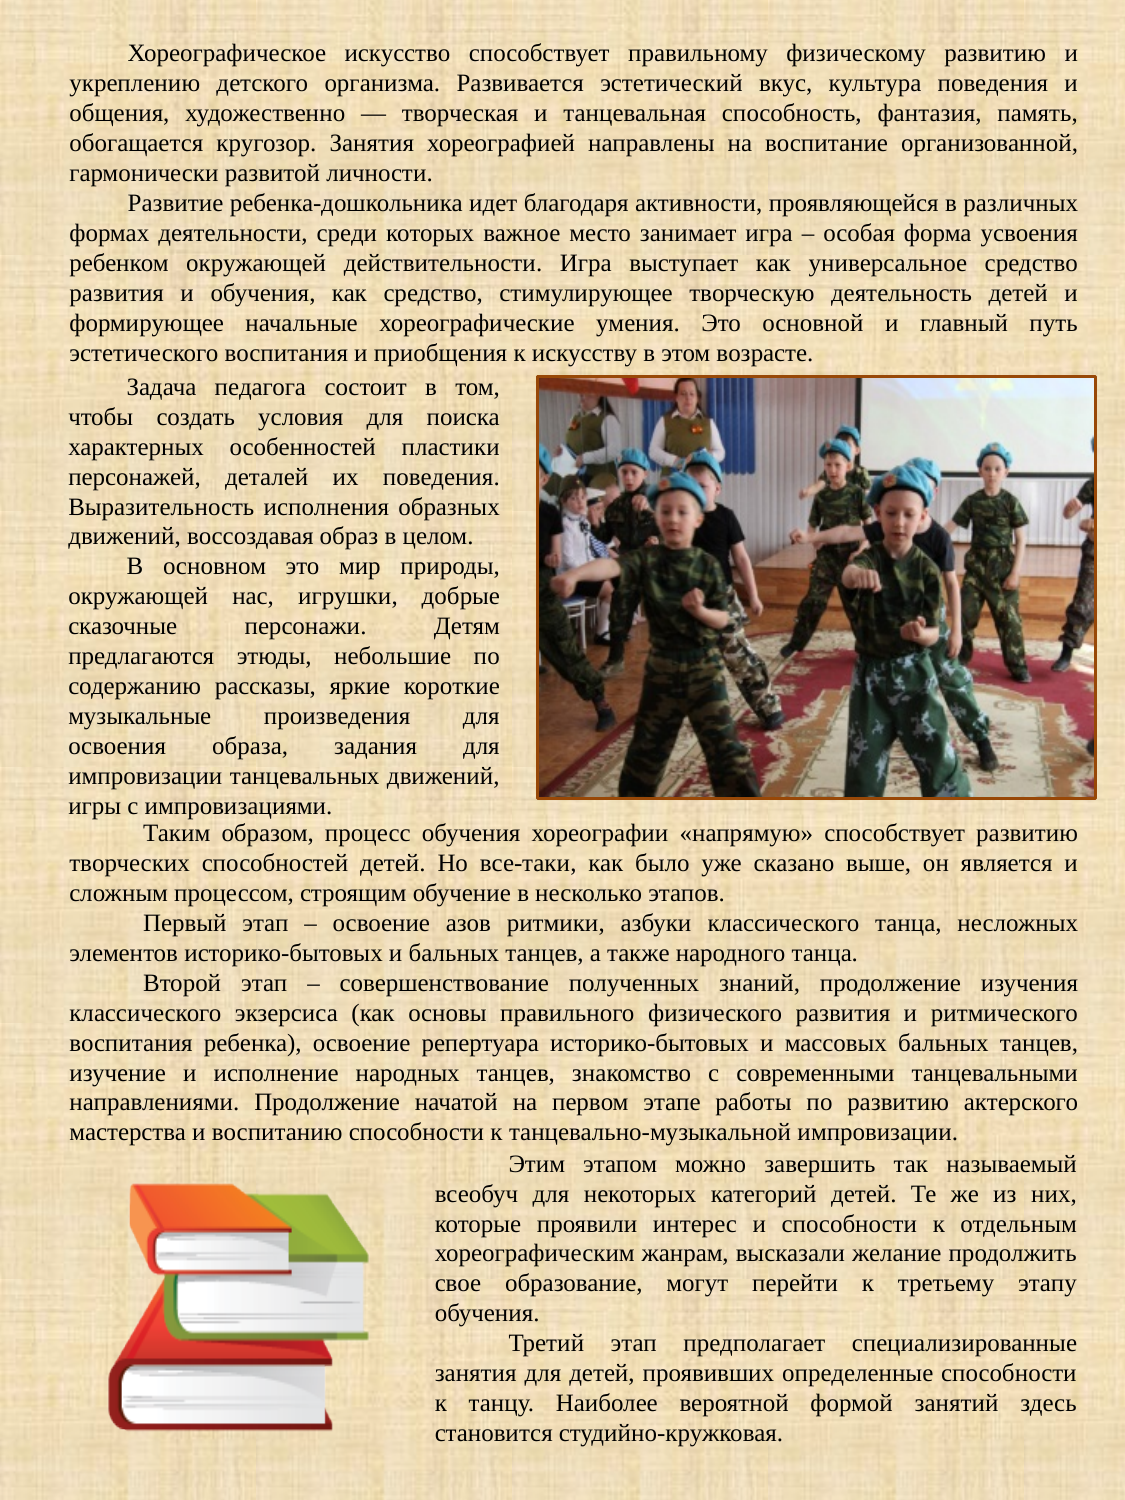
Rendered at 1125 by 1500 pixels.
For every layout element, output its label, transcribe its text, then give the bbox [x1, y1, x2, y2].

picture [77, 1099, 386, 1499]
text_box Этим этапом можно завершить так называемый всеобуч для некоторых категорий детей. Те же из них, которые проявили интерес и способности к отдельным хореографическим жанрам, высказали желание продолжить свое образование, могут перейти к третьему этапу обучения. Третий этап предполагает специализированные занятия для детей, проявивших определенные способности к танцу. Наиболее вероятной формой занятий здесь становится студийно-кружковая. [420, 1139, 1093, 1454]
text_box Задача педагога состоит в том, чтобы создать условия для поиска характерных особенностей пластики персонажей, деталей их поведения. Выразительность исполнения образных движений, воссоздавая образ в целом. В основном это мир природы, окружающей нас, игрушки, добрые сказочные персонажи. Детям предлагаются этюды, небольшие по содержанию рассказы, яркие короткие музыкальные произведения для освоения образа, задания для импровизации танцевальных движений, игры с импровизациями. [53, 362, 516, 827]
text_box Таким образом, процесс обучения хореографии «напрямую» способствует развитию творческих способностей детей. Но все-таки, как было уже сказано выше, он является и сложным процессом, строящим обучение в несколько этапов. Первый этап – освоение азов ритмики, азбуки классического танца, несложных элементов историко-бытовых и бальных танцев, а также народного танца. Второй этап – совершенствование полученных знаний, продолжение изучения классического экзерсиса (как основы правильного физического развития и ритмического воспитания ребенка), освоение репертуара историко-бытовых и массовых бальных танцев, изучение и исполнение народных танцев, знакомство с современными танцевальными направлениями. Продолжение начатой на первом этапе работы по развитию актерского мастерства и воспитанию способности к танцевально-музыкальной импровизации. [54, 809, 1094, 1154]
picture [538, 377, 1095, 798]
text_box Хореографическое искусство способствует правильному физическому развитию и укреплению детского организма. Развивается эстетический вкус, культура поведения и общения, художественно — творческая и танцевальная способность, фантазия, память, обогащается кругозор. Занятия хореографией направлены на воспитание организованной, гармонически развитой личности. Развитие ребенка-дошкольника идет благодаря активности, проявляющейся в различных формах деятельности, среди которых важное место занимает игра – особая форма усвоения ребенком окружающей действительности. Игра выступает как универсальное средство развития и обучения, как средство, стимулирующее творческую деятельность детей и формирующее начальные хореографические умения. Это основной и главный путь эстетического воспитания и приобщения к искусству в этом возрасте. [54, 29, 1094, 374]
